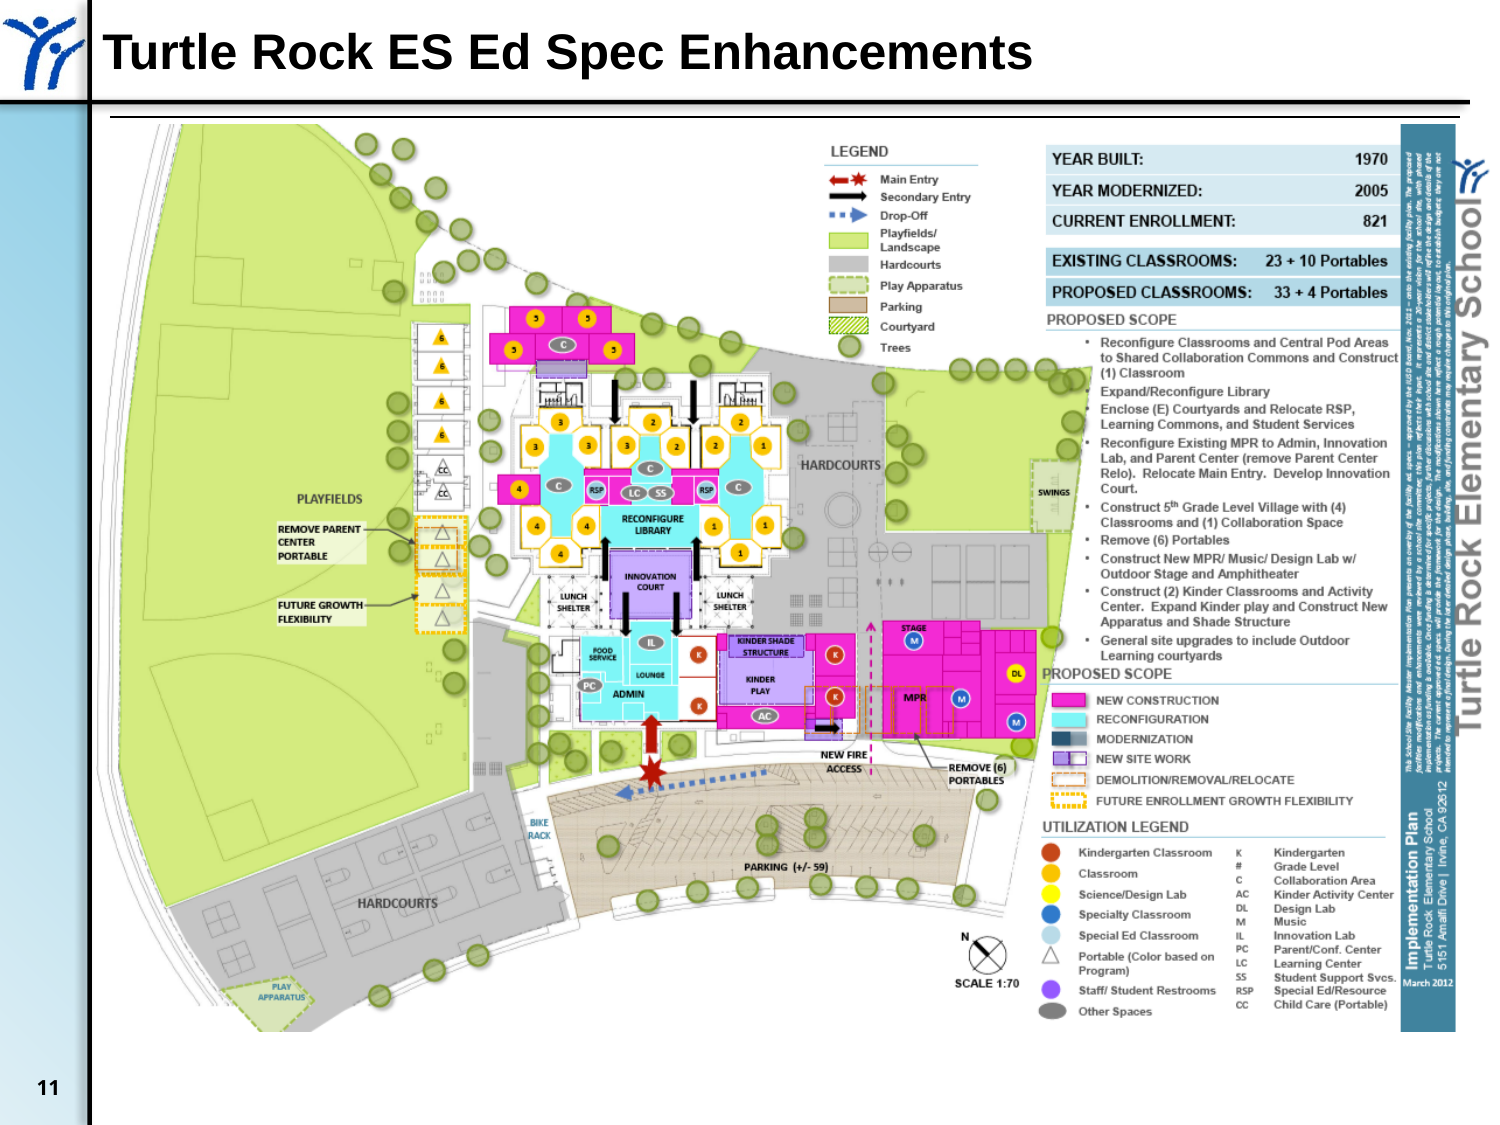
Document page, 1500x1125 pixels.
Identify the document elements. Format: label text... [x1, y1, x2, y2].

slide_number 11 [15, 1050, 75, 1110]
title Turtle Rock ES Ed Spec Enhancements [87, 0, 1299, 100]
picture [0, 9, 87, 99]
picture [95, 124, 1500, 1033]
